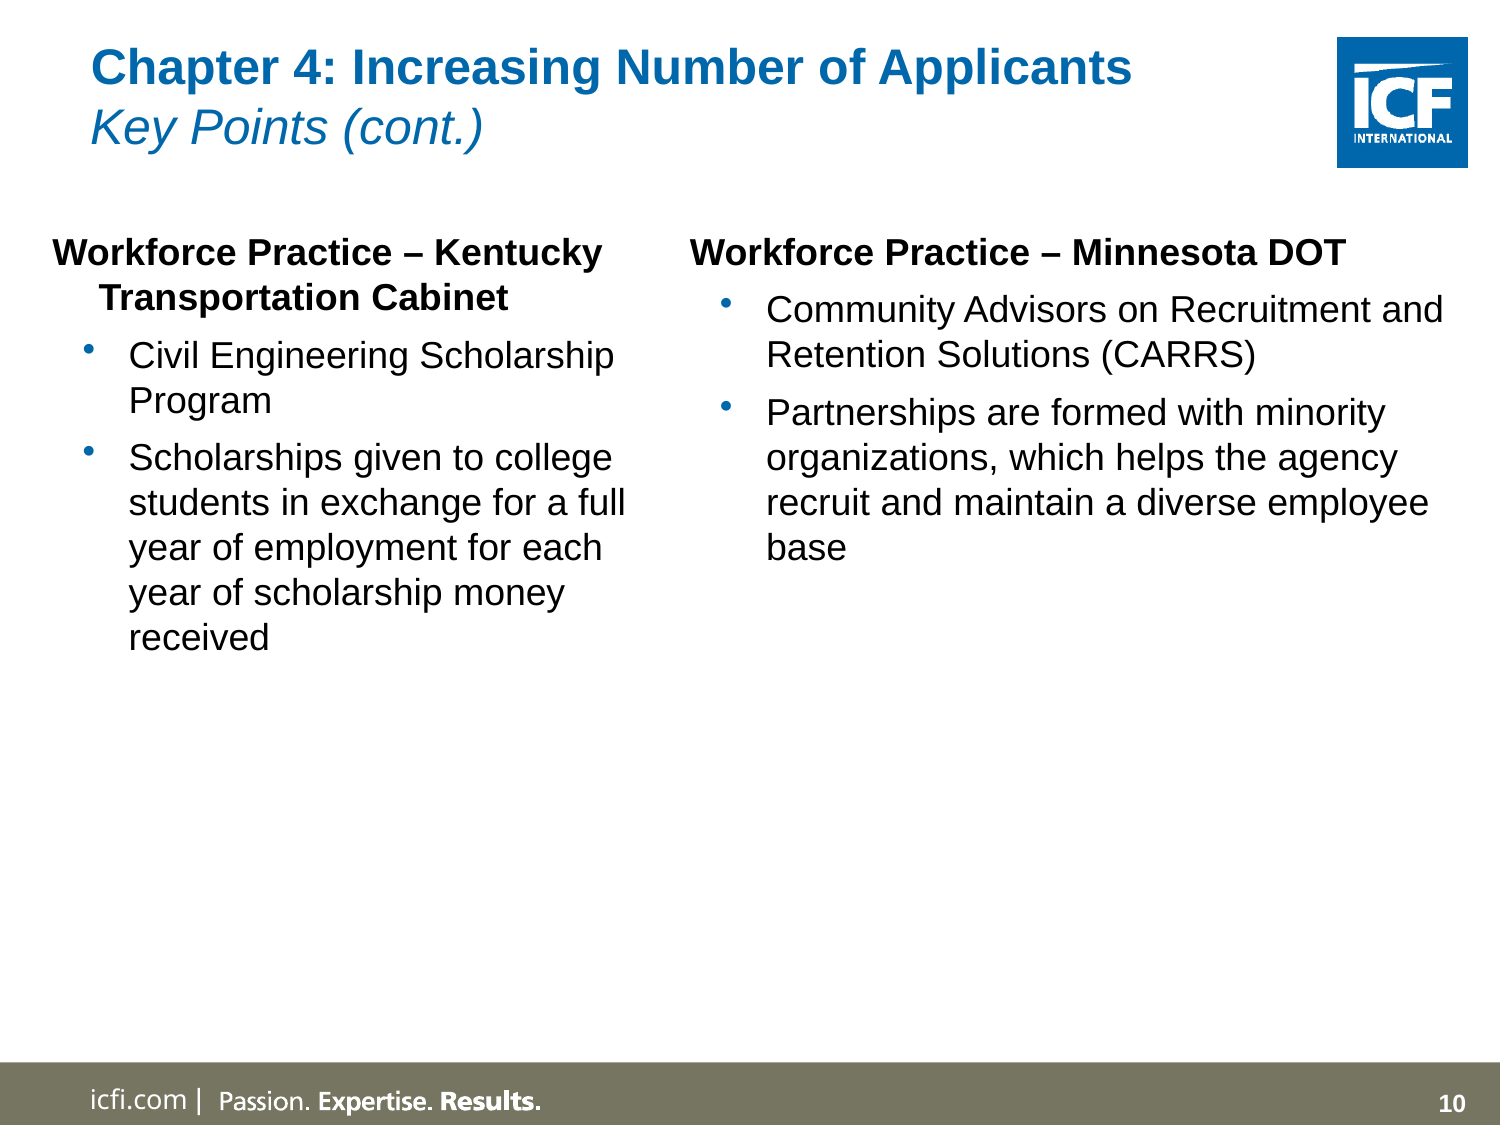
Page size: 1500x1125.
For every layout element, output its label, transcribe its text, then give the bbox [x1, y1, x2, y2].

text_box Workforce Practice – Minnesota DOT Community Advisors on Recruitment and Retention Solutions (CARRS) Partnerships are formed with minority organizations, which helps the agency recruit and maintain a diverse employee base [674, 220, 1488, 1063]
text_box Workforce Practice – Kentucky Transportation Cabinet Civil Engineering Scholarship Program Scholarships given to college students in exchange for a full year of employment for each year of scholarship money received [37, 220, 674, 1063]
picture [1337, 37, 1468, 168]
title Chapter 4: Increasing Number of Applicants Key Points (cont.) [74, 44, 1426, 163]
